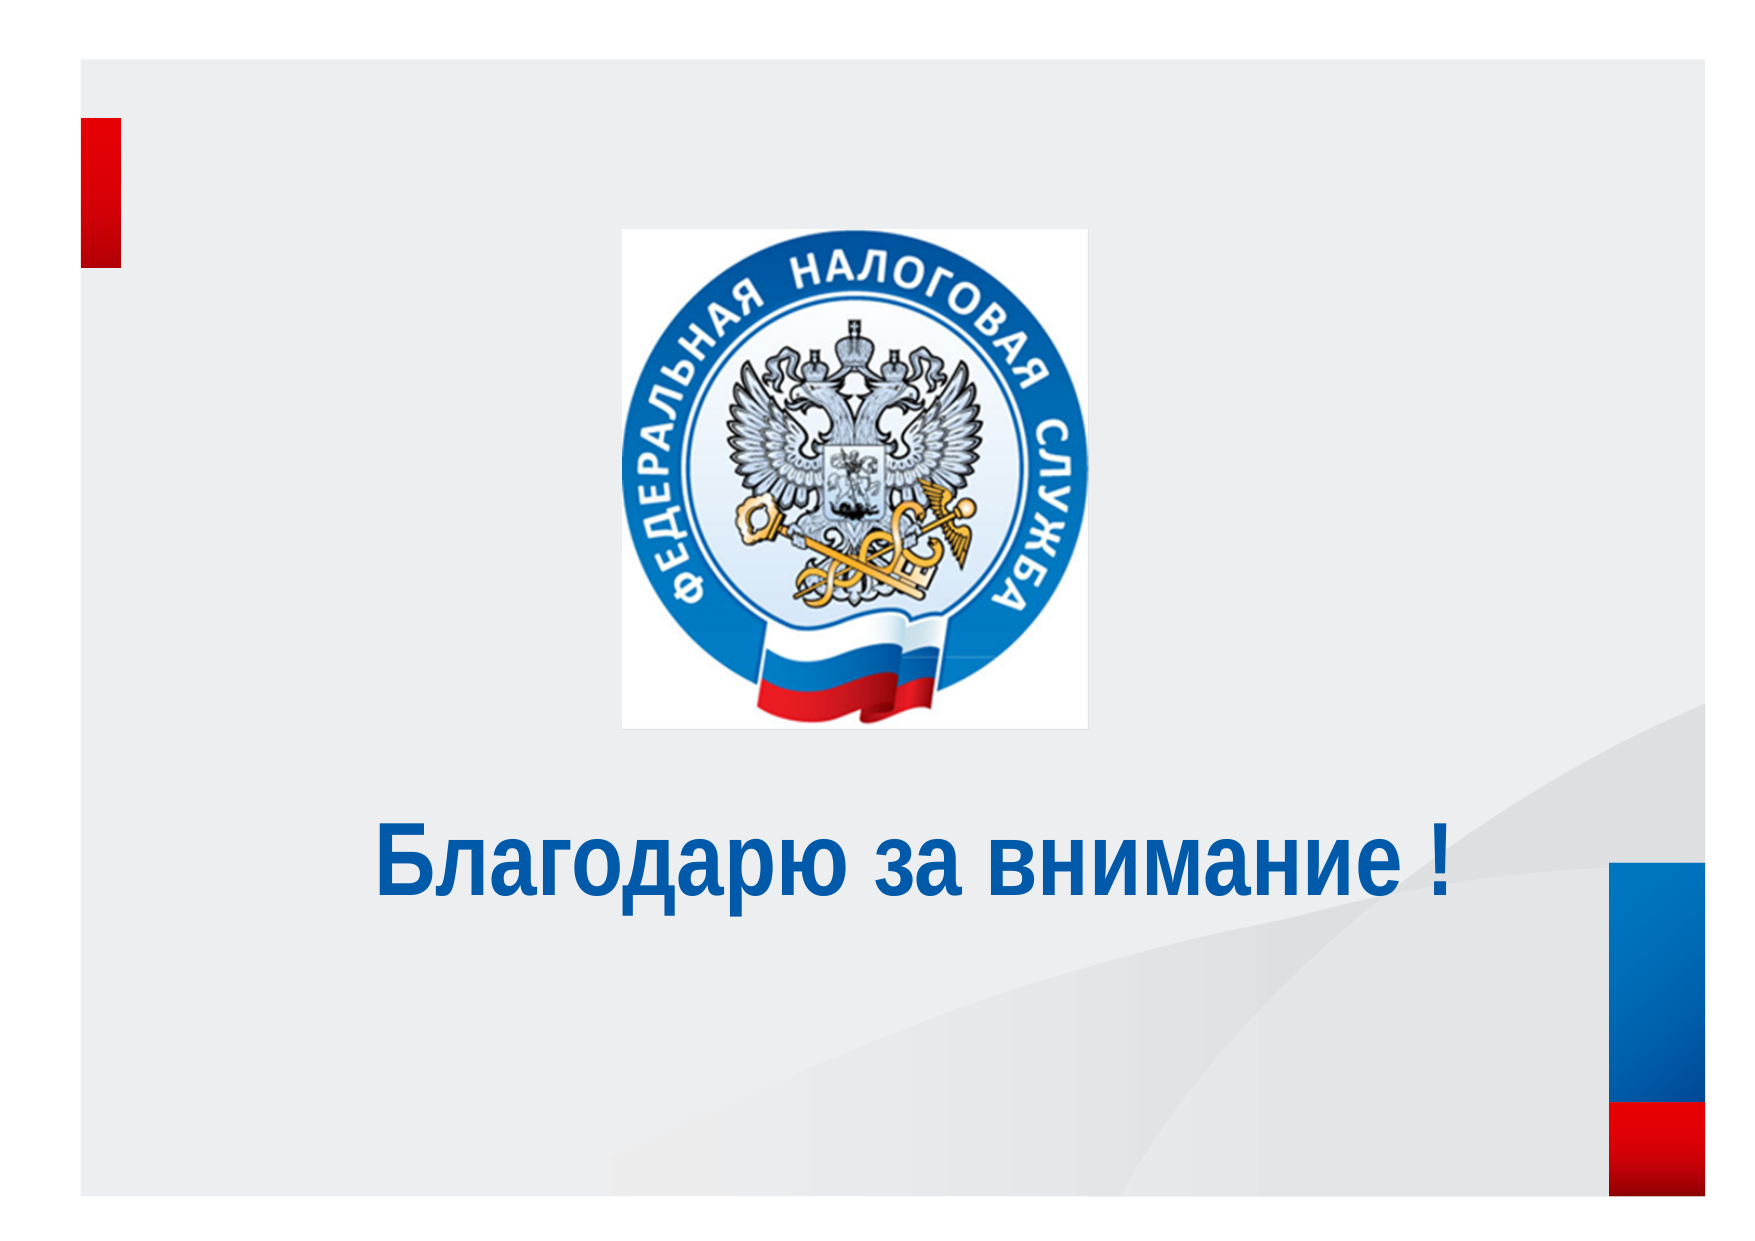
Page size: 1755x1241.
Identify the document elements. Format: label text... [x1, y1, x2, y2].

picture [0, 0, 1755, 1241]
title Благодарю за внимание ! [227, 749, 1603, 958]
